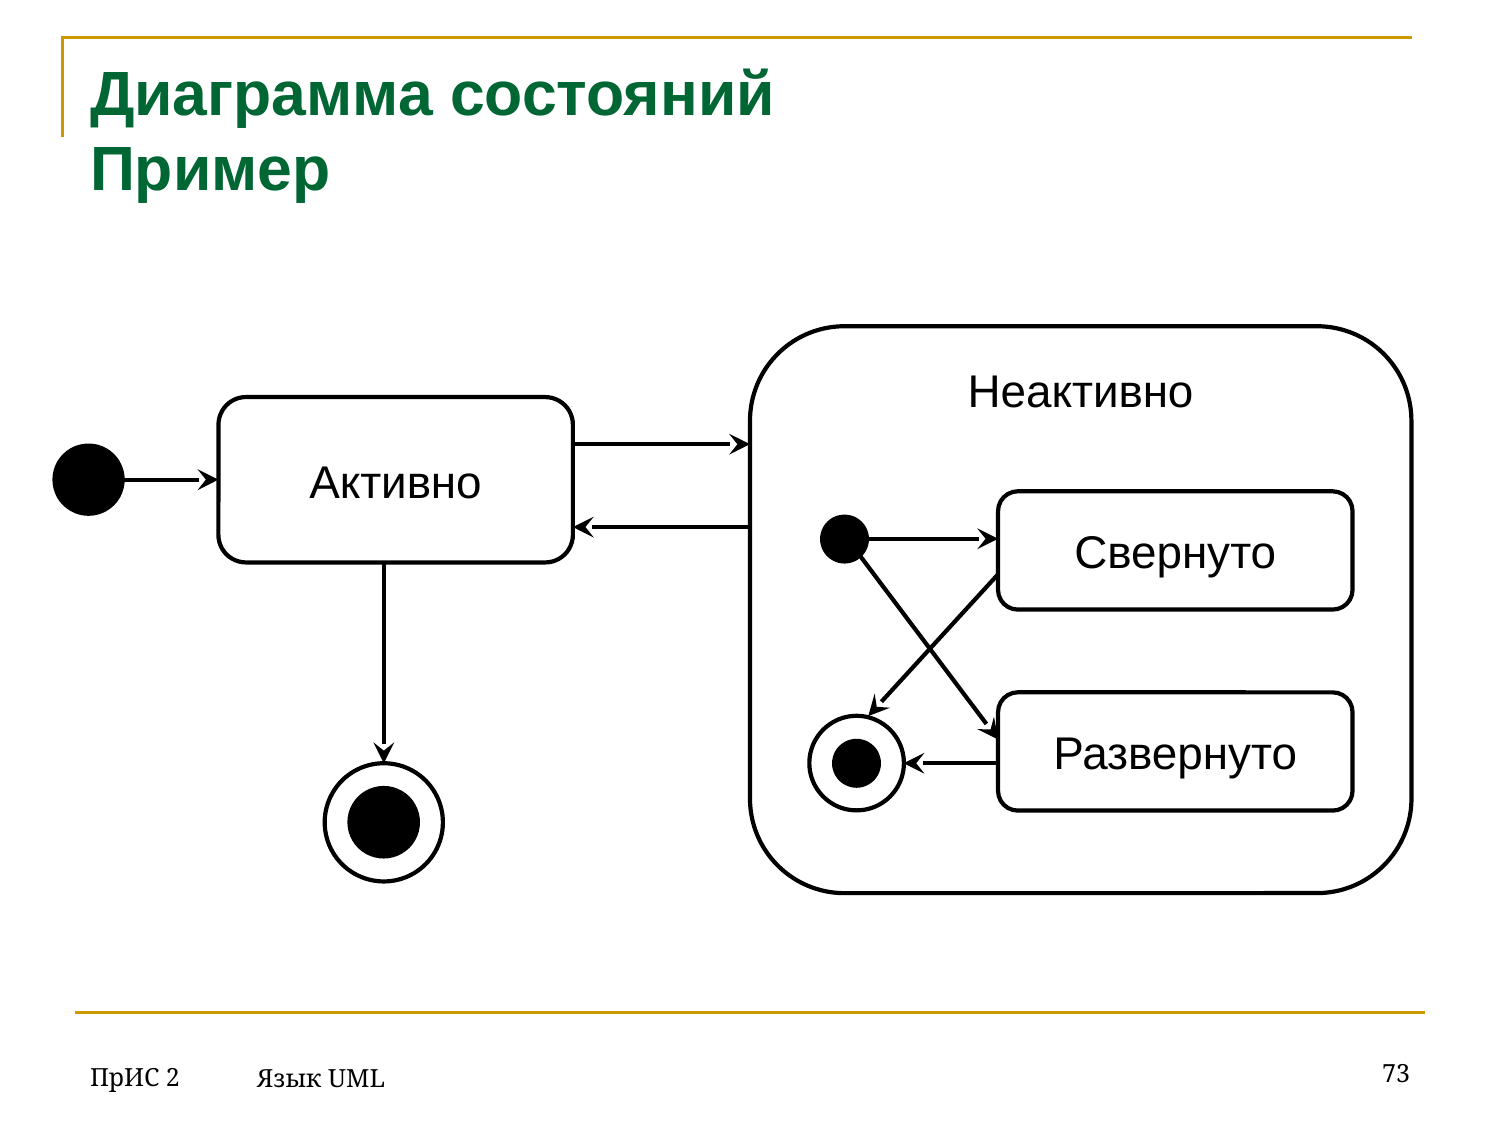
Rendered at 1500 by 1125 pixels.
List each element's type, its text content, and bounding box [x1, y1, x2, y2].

text_box ‹#› [1340, 1024, 1425, 1100]
text_box Свернуто [998, 491, 1353, 610]
text_box Язык UML [242, 1024, 1329, 1100]
text_box [324, 763, 443, 882]
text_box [855, 550, 999, 740]
text_box Развернуто [998, 692, 1353, 811]
text_box Неактивно [750, 326, 1412, 894]
text_box ПрИС 2 [74, 1024, 219, 1100]
text_box [820, 515, 869, 563]
title Диаграмма состояний Пример [75, 45, 1425, 233]
text_box [809, 716, 904, 811]
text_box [867, 573, 999, 717]
text_box [53, 444, 124, 516]
text_box Активно [218, 397, 573, 563]
